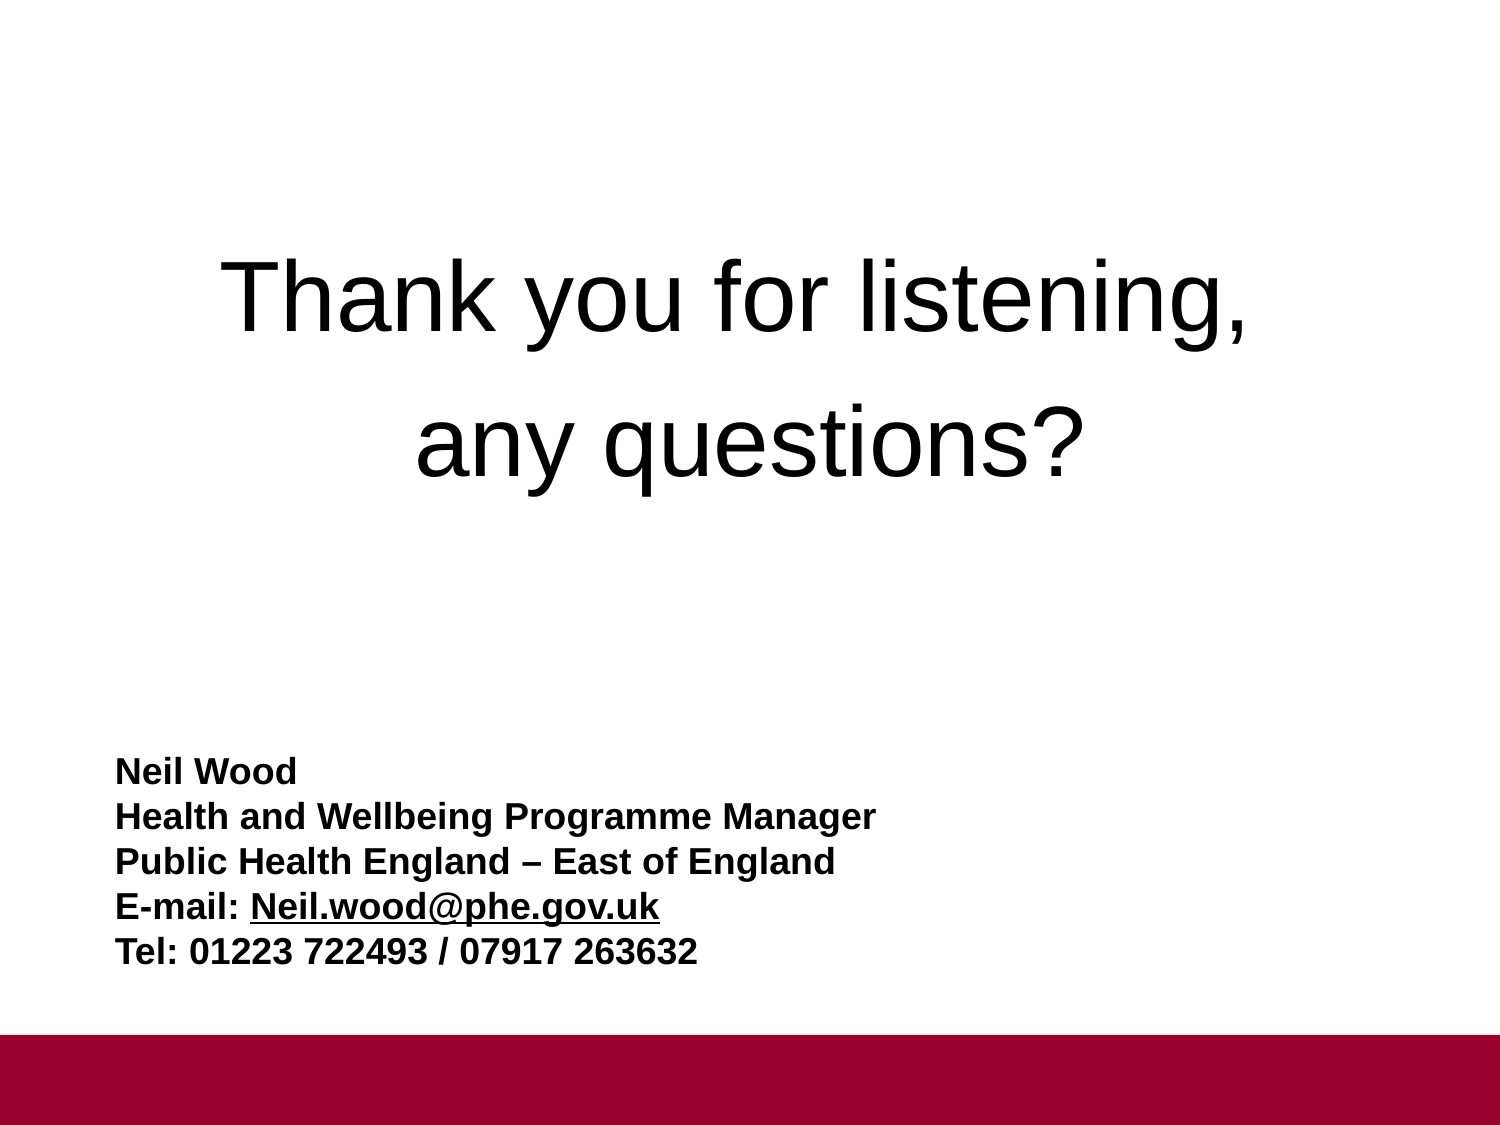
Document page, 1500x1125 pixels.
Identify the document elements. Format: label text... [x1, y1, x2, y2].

slide_number [0, 1034, 1500, 1125]
list Thank you for listening, any questions? [91, 231, 1409, 1010]
text_box Neil Wood Health and Wellbeing Programme Manager Public Health England – East of England E-mail: Neil.wood@phe.gov.uk Tel: 01223 722493 / 07917 263632 [100, 739, 928, 980]
